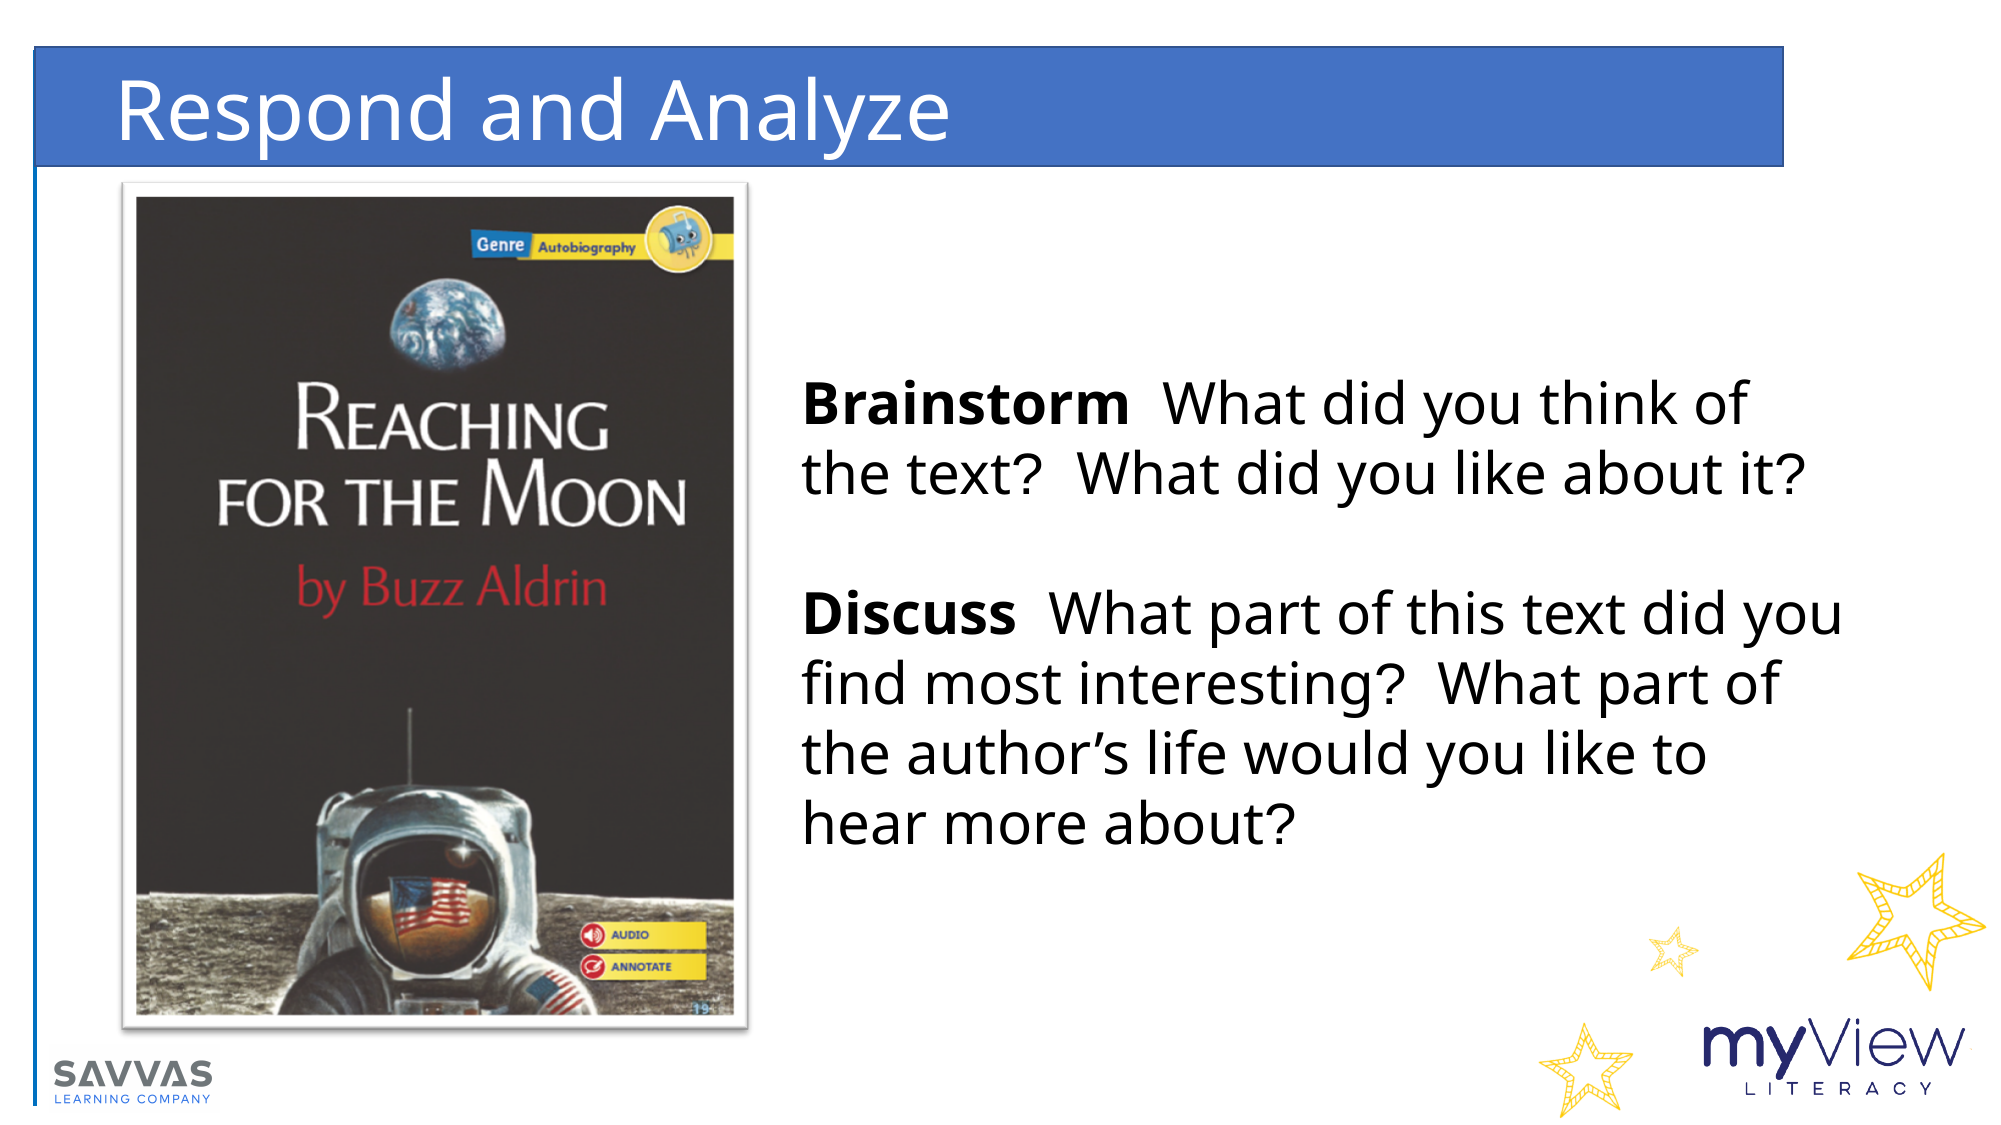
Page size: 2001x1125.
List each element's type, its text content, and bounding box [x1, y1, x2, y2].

picture [48, 174, 759, 1113]
text_box Brainstorm What did you think of the text? What did you like about it? Discuss What part of this text did you find most interesting? What part of the author’s life would you like to hear more about? [786, 358, 1862, 864]
picture [1509, 814, 2000, 1125]
text_box Respond and Analyze [34, 46, 1784, 167]
